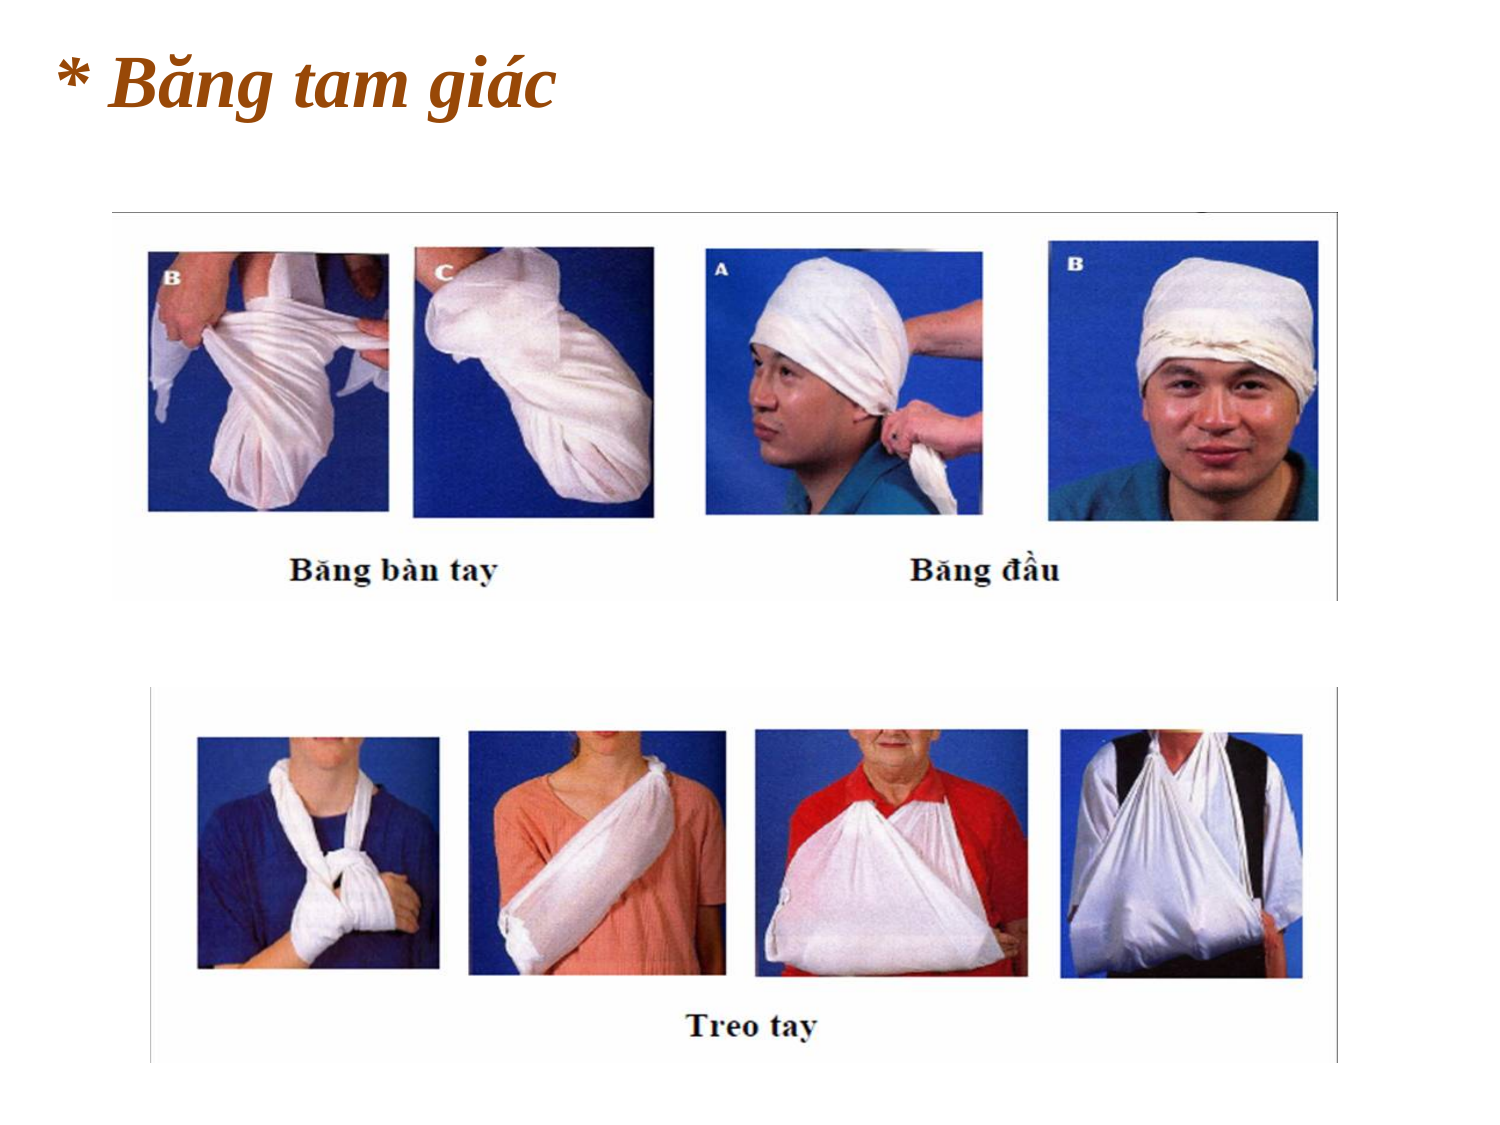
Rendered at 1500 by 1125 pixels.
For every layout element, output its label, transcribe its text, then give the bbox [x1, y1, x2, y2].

picture [149, 687, 1338, 1063]
text_box * Băng tam giác [37, 24, 675, 130]
picture [112, 212, 1338, 601]
